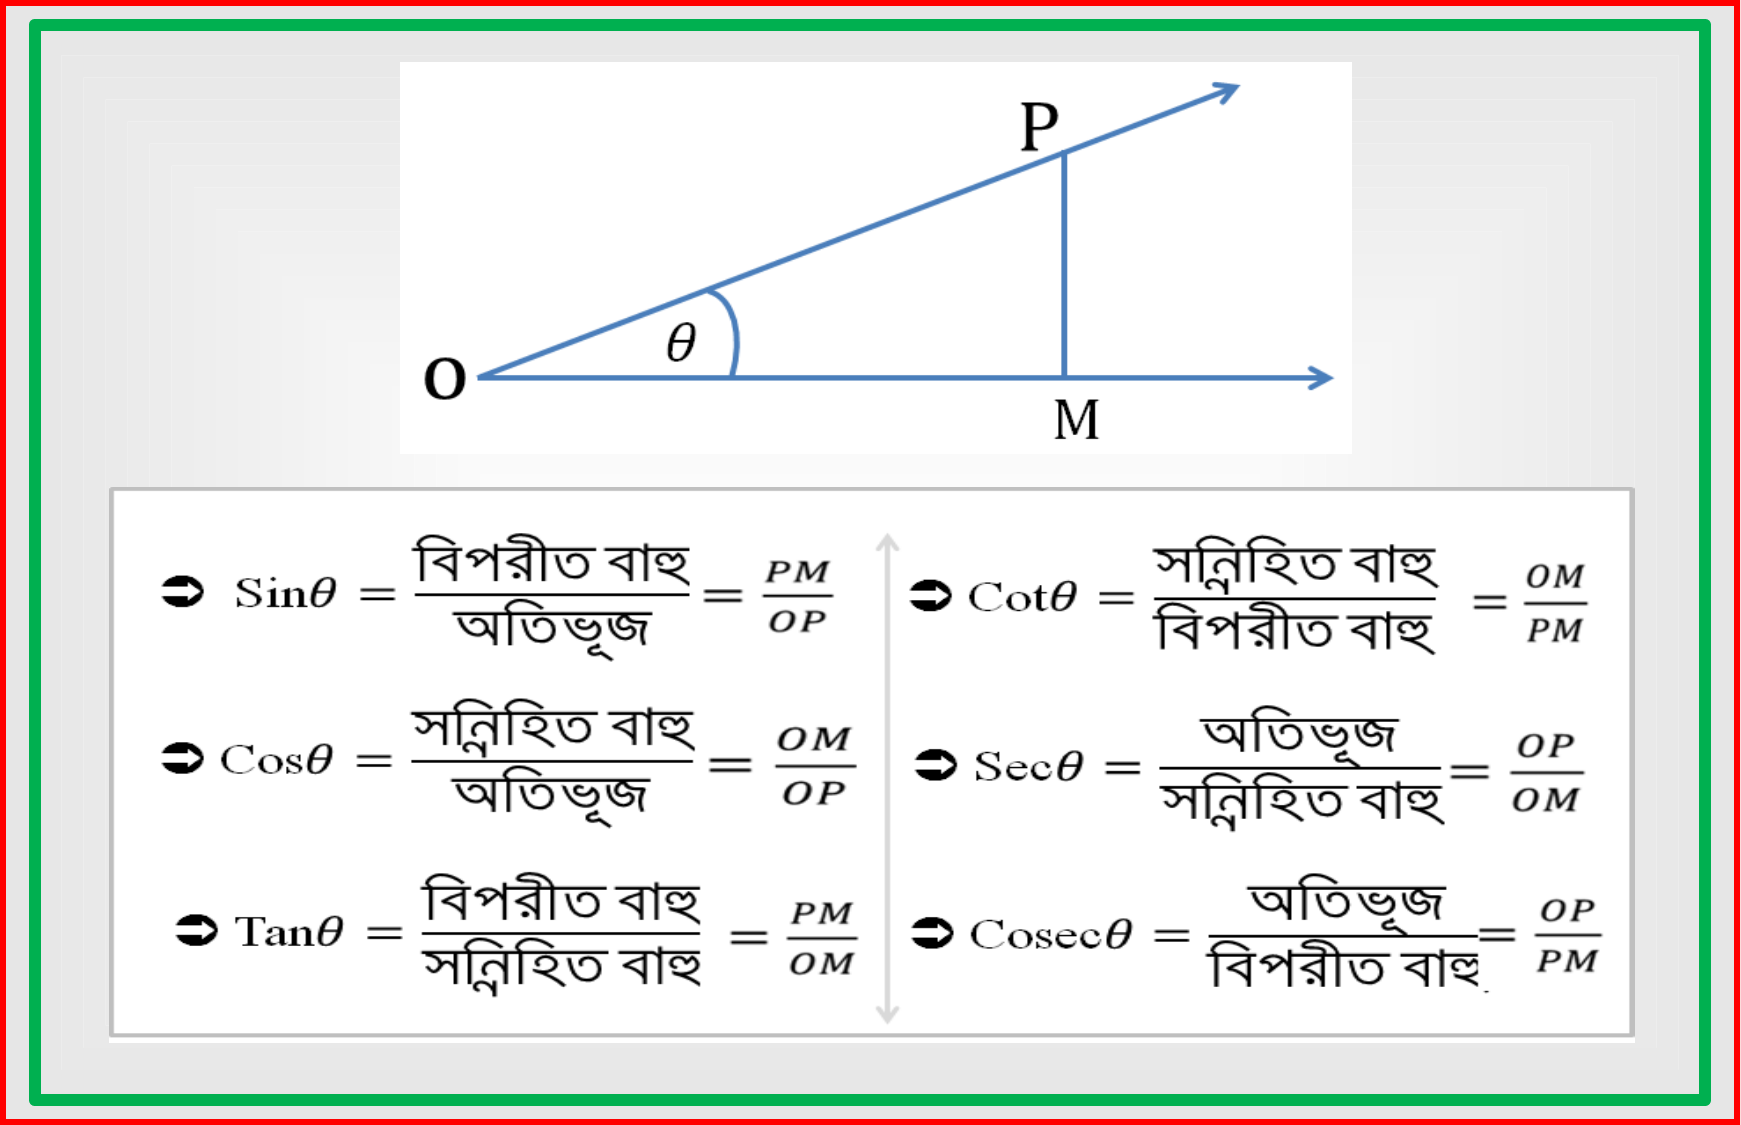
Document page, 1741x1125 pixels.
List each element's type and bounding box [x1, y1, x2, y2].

text_box [33, 23, 1707, 1102]
text_box [0, 0, 1741, 1125]
text_box [109, 62, 1635, 1043]
